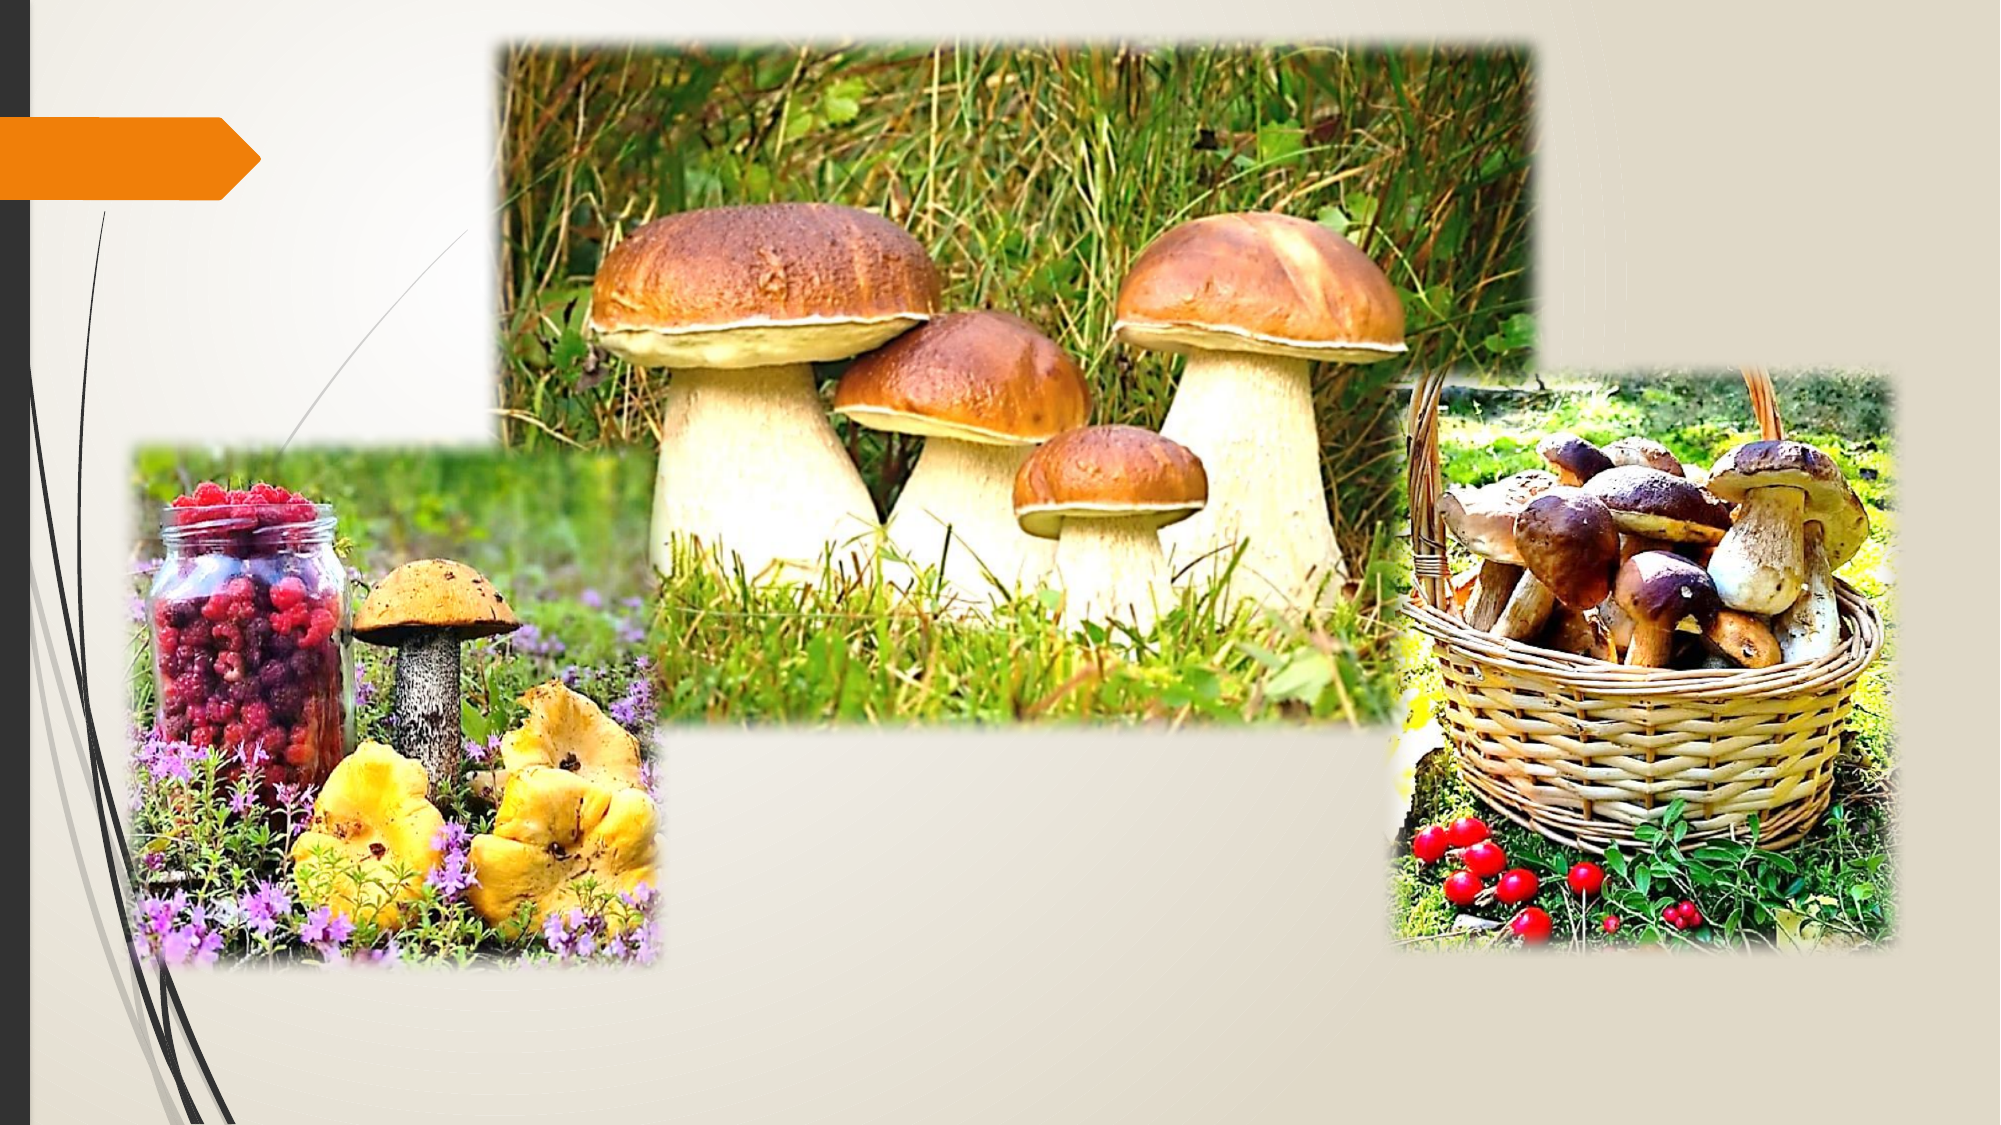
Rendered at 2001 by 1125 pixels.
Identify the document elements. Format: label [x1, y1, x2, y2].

picture [1379, 358, 1908, 960]
list [482, 28, 1552, 742]
picture [116, 429, 673, 978]
